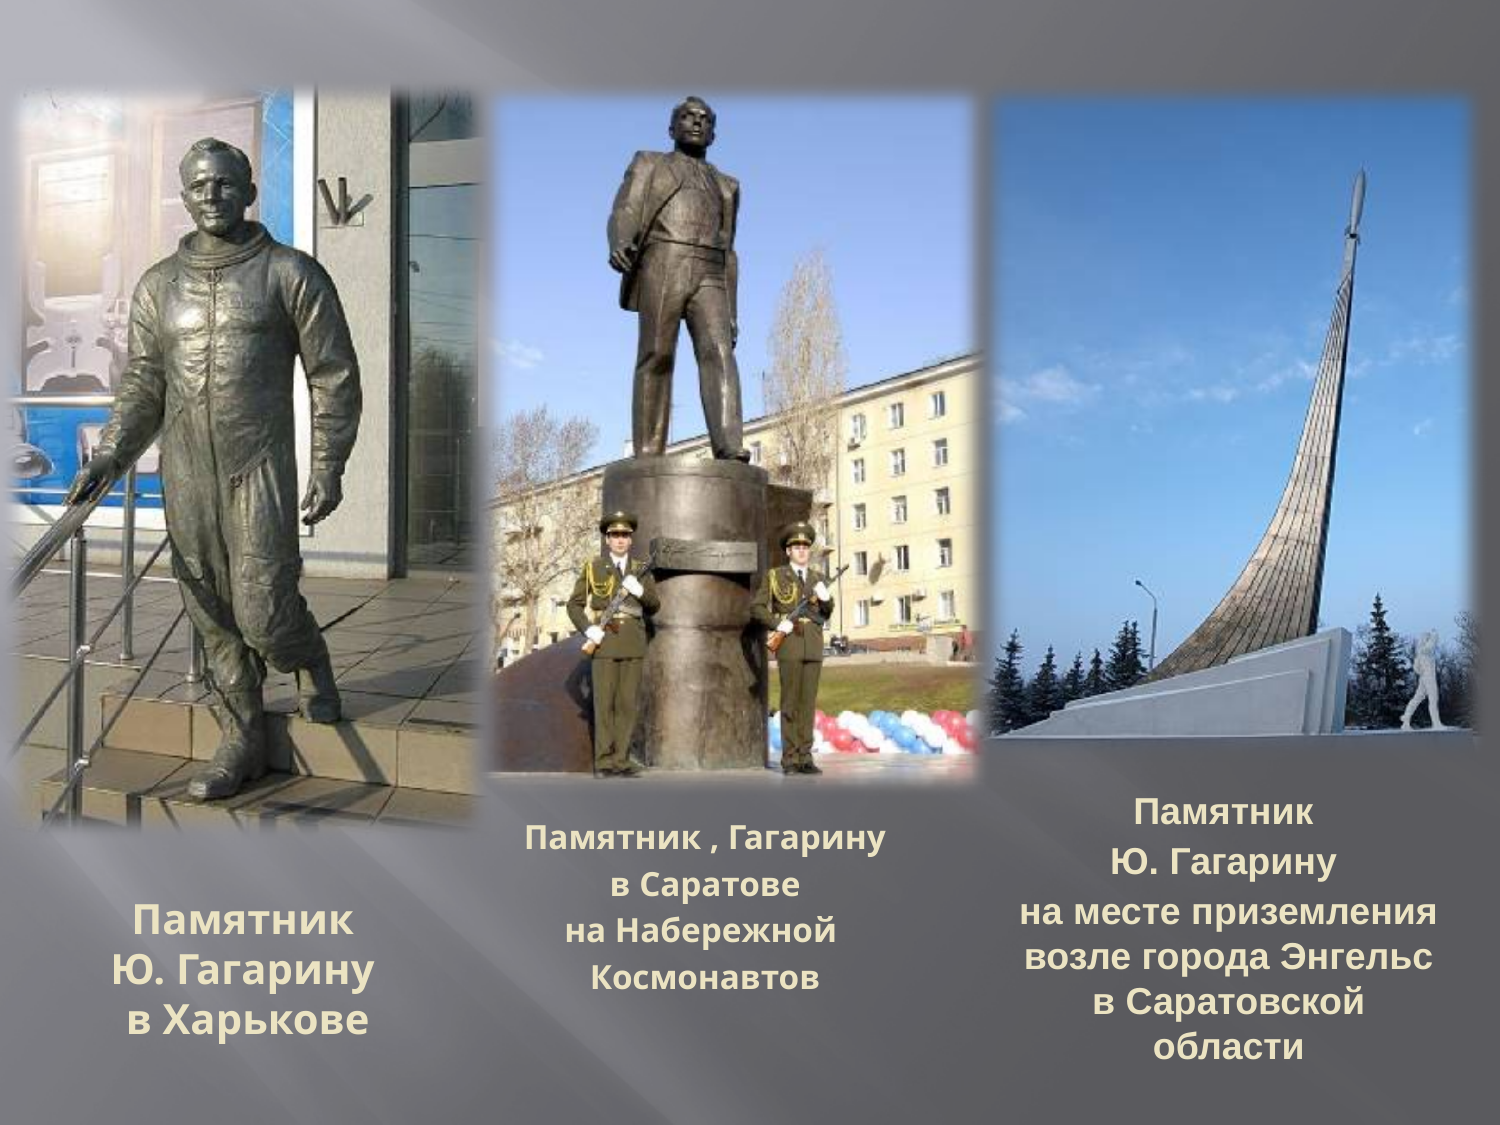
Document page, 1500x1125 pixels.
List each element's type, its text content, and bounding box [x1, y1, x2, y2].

text_box Памятник Ю. Гагарину на месте приземления возле города Энгельс в Саратовской области [998, 805, 1460, 1119]
picture [0, 77, 1488, 840]
subtitle Памятник , Гагарину в Саратове на Набережной Космонавтов [348, 840, 998, 1004]
title Памятник Ю. Гагарину в Харькове [0, 867, 496, 1043]
